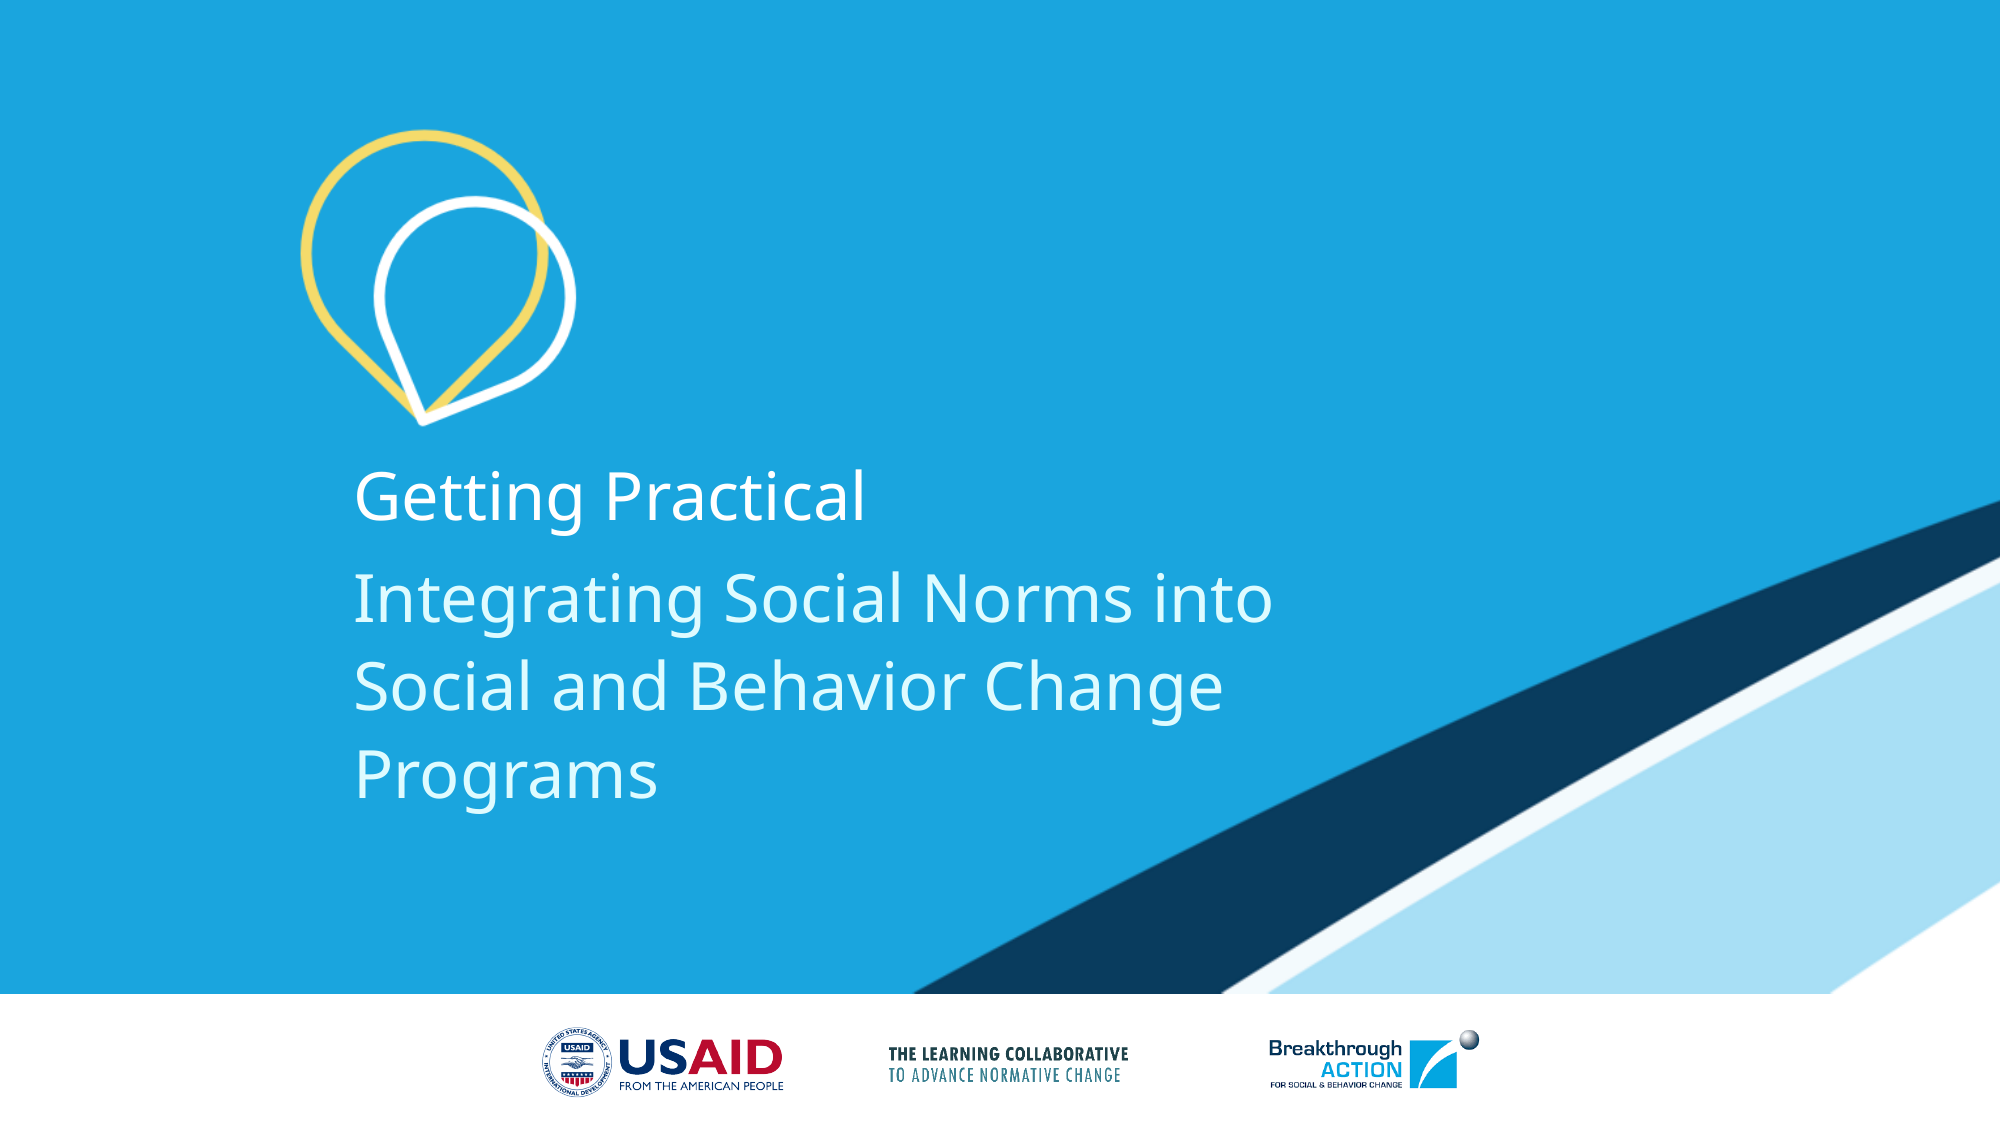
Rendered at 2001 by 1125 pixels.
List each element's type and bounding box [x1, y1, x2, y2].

text_box [506, 1005, 1494, 1125]
picture [0, 0, 2000, 994]
